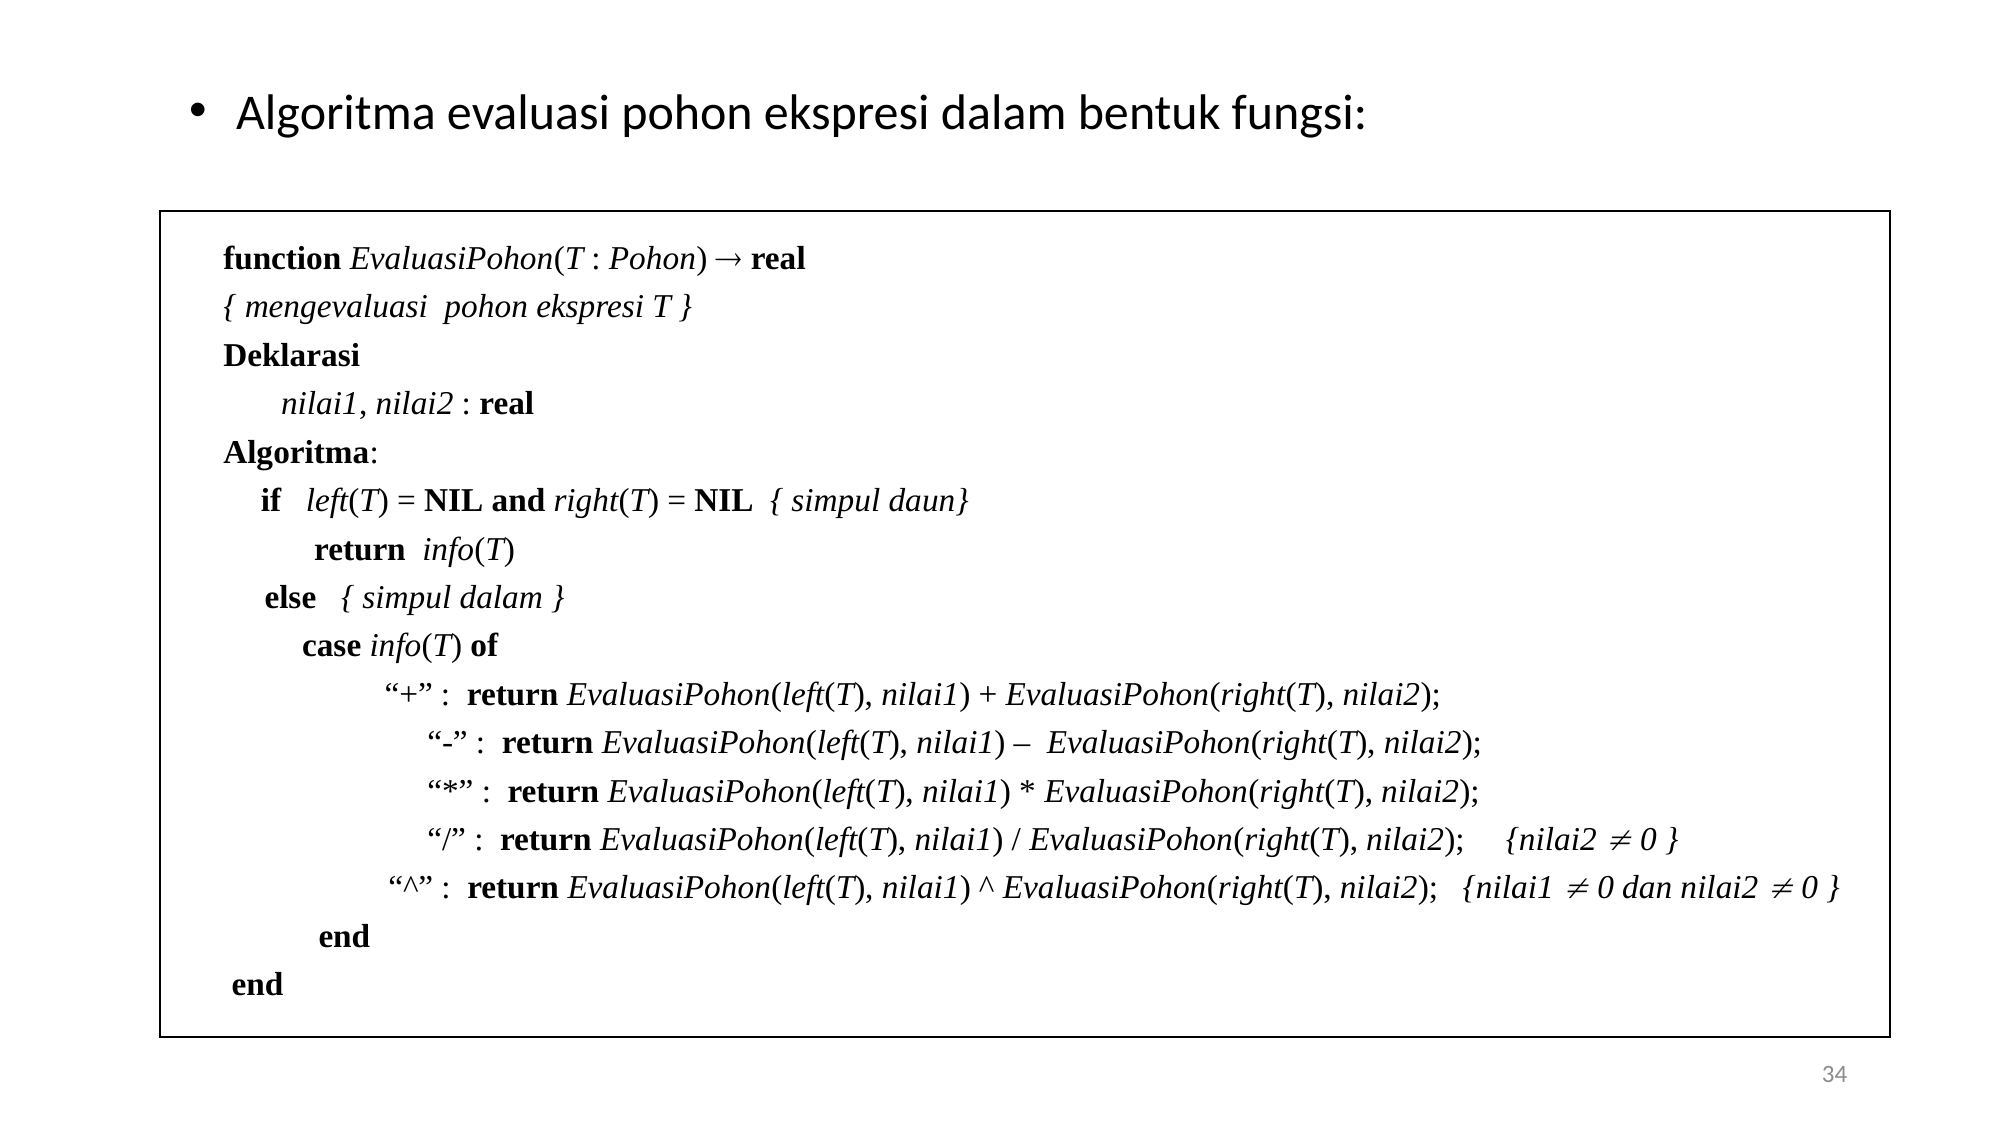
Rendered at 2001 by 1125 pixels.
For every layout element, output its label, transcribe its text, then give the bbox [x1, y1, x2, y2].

slide_number 34 [1412, 1042, 1863, 1103]
text_box Algoritma evaluasi pohon ekspresi dalam bentuk fungsi: [174, 72, 1383, 147]
text_box [159, 210, 1891, 1038]
